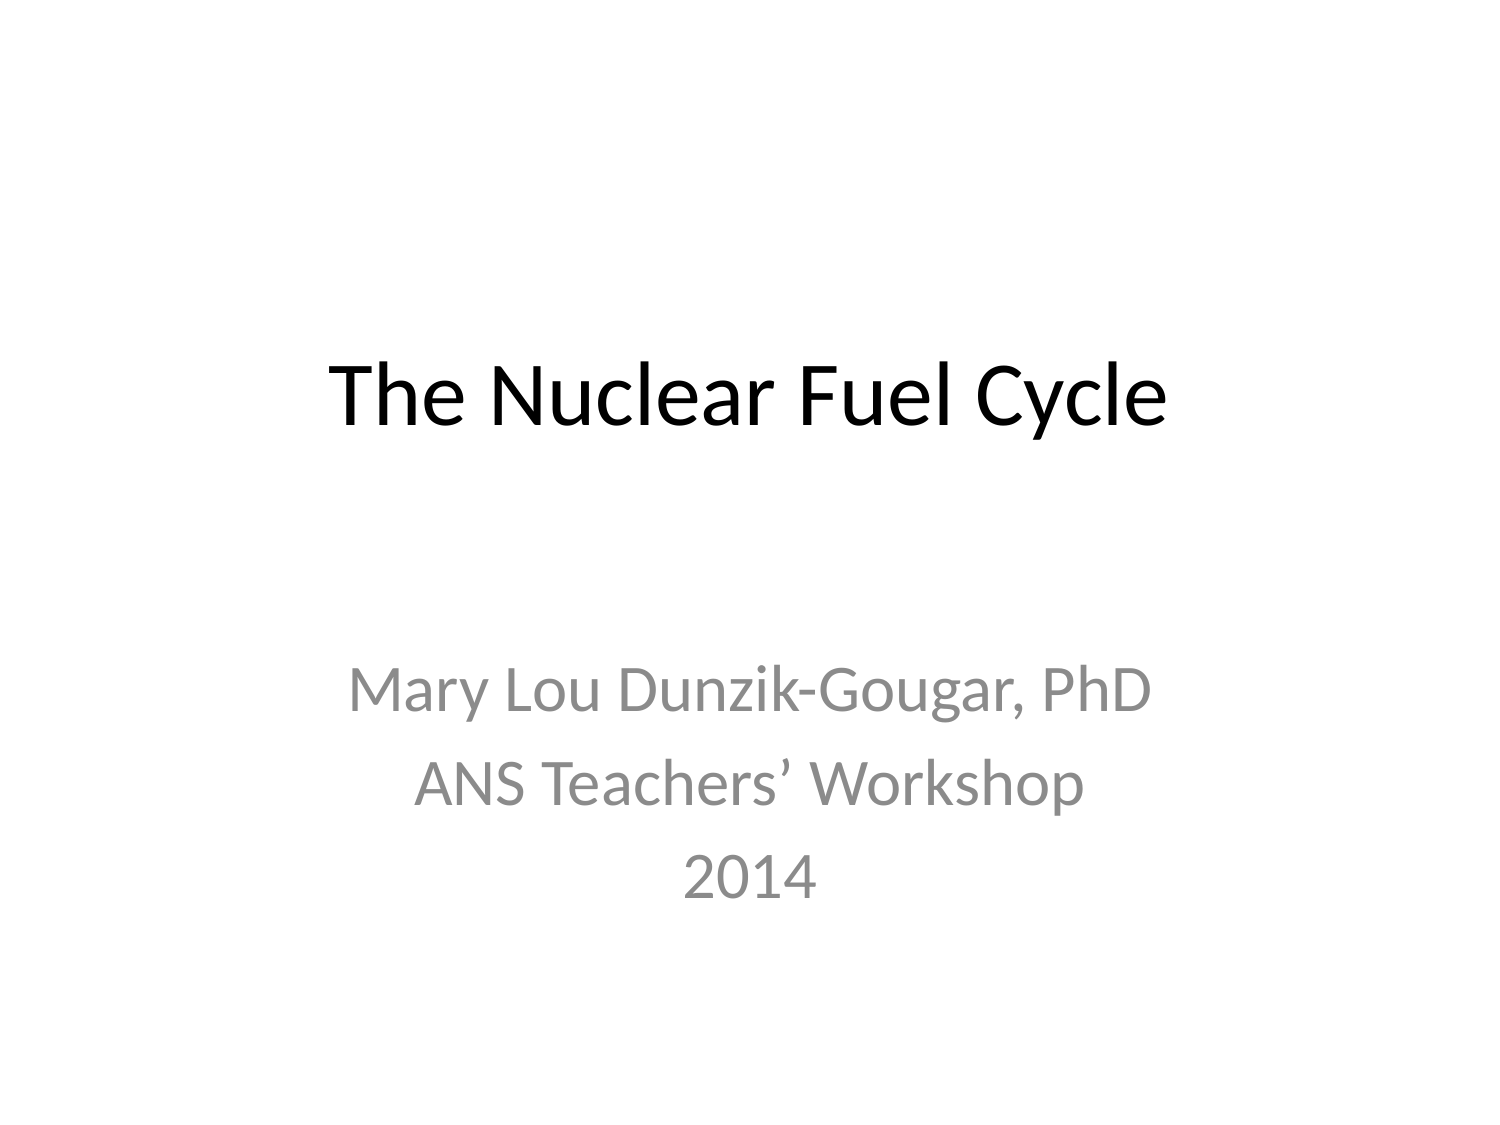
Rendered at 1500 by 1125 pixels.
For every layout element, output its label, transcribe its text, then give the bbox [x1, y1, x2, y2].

title The Nuclear Fuel Cycle [112, 267, 1388, 509]
subtitle Mary Lou Dunzik-Gougar, PhD ANS Teachers’ Workshop 2014 [225, 637, 1275, 999]
